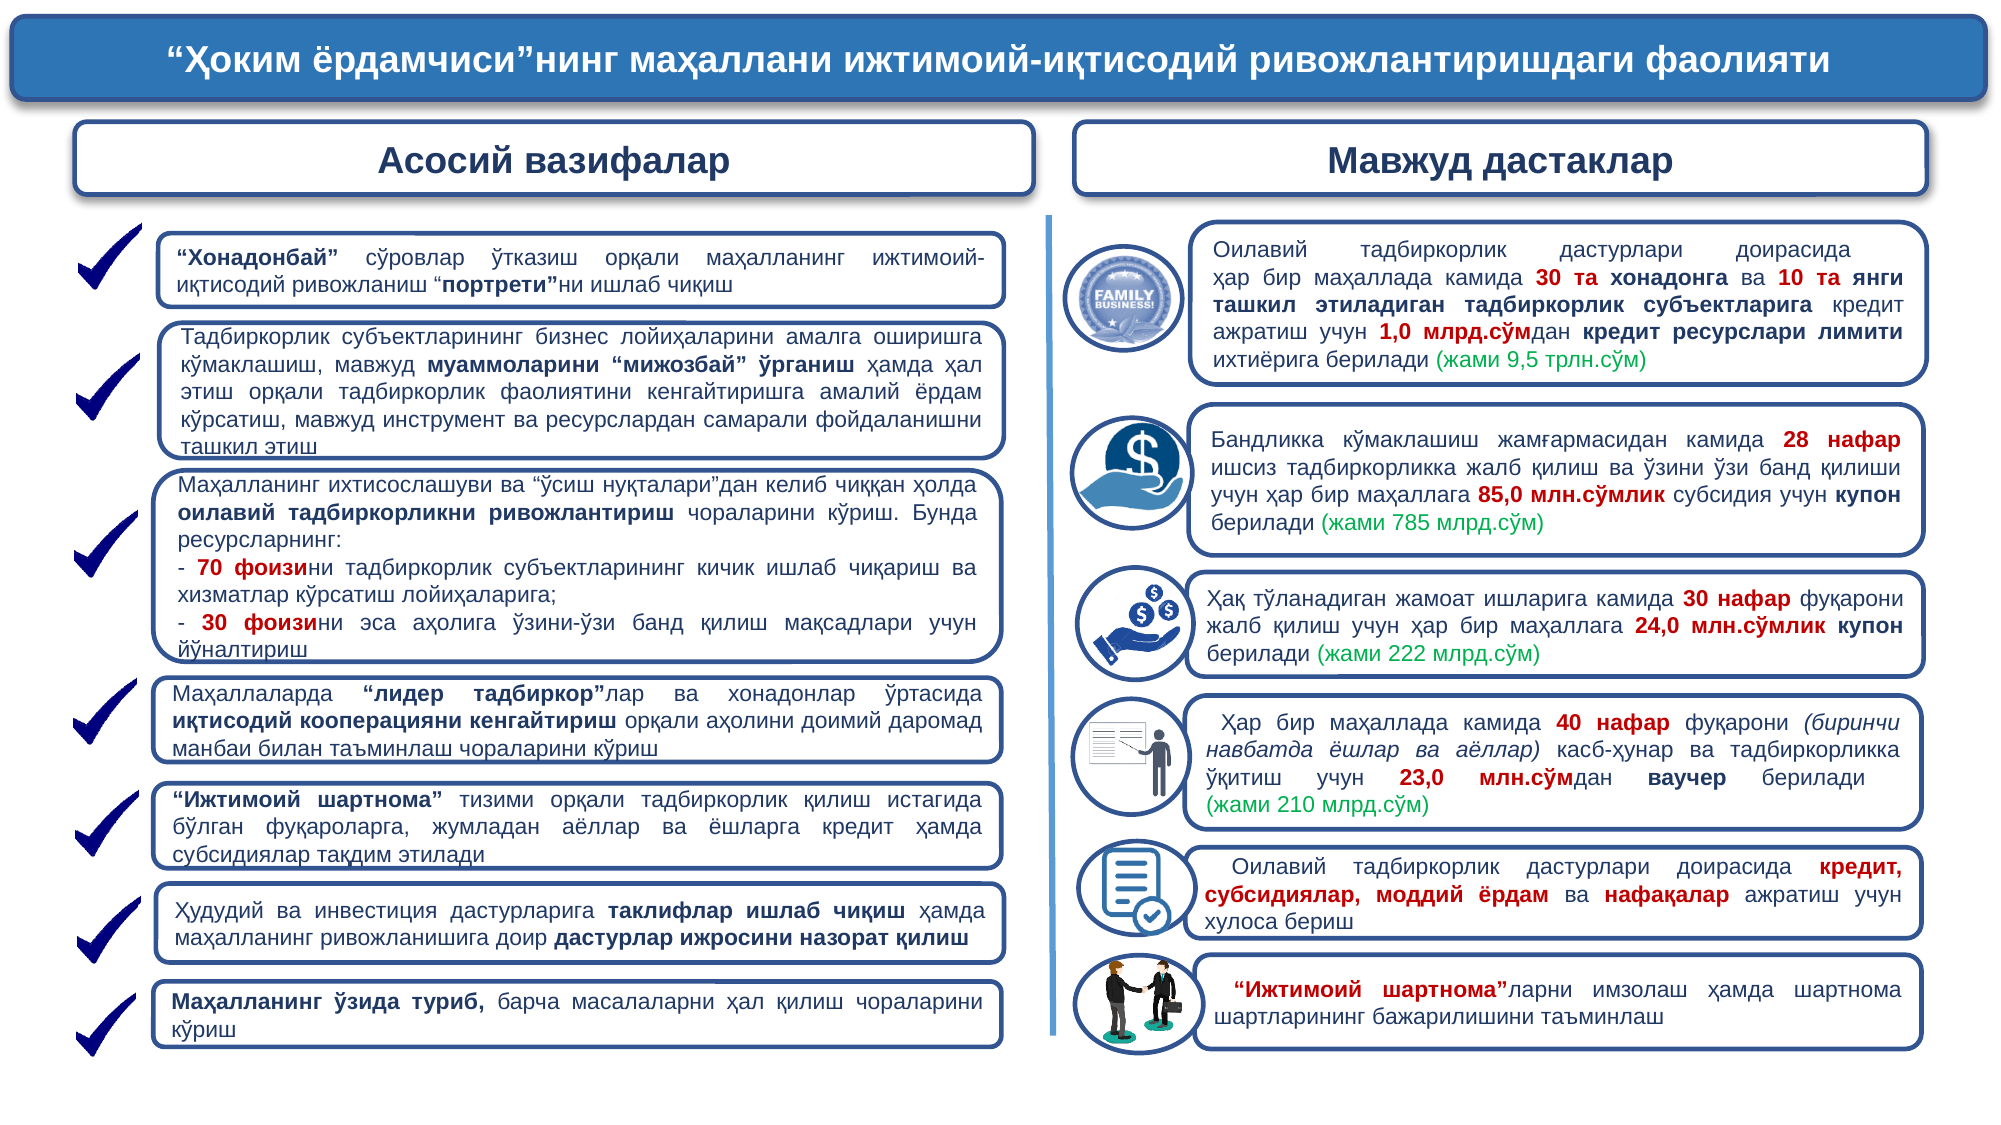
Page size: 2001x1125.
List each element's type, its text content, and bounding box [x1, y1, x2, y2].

text_box Оилавий тадбиркорлик дастурлари доирасида кредит, субсидиялар, моддий ёрдам ва нафақалар ажратиш учун хулоса бериш [1184, 846, 1923, 940]
text_box Ҳар бир маҳаллада камида 40 нафар фуқарони (биринчи навбатда ёшлар ва аёллар) касб-ҳунар ва тадбиркорликка ўқитиш учун 23,0 млн.сўмдан ваучер берилади (жами 210 млрд.сўм) [1183, 694, 1923, 831]
text_box [1095, 345, 1152, 352]
text_box [1110, 840, 1164, 845]
text_box Маҳалланинг ихтисослашуви ва “ўсиш нуқталари”дан келиб чиққан ҳолда оилавий тадбиркорликни ривожлантириш чораларини кўриш. Бунда ресурсларнинг: - 70 фоизини тадбиркорлик субъектларининг кичик ишлаб чиқариш ва хизматлар кўрсатиш лойиҳаларига; - 30 фоизини эса аҳолига ўзини-ўзи банд қилиш мақсадлари учун йўналтириш [152, 469, 1003, 663]
text_box Тадбиркорлик субъектларининг бизнес лойиҳаларини амалга оширишга кўмаклашиш, мавжуд муаммоларини “мижозбай” ўрганиш ҳамда ҳал этиш орқали тадбиркорлик фаолиятини кенгайтиришга амалий ёрдам кўрсатиш, мавжуд инструмент ва ресурслардан самарали фойдаланишни ташкил этиш [158, 321, 1005, 460]
picture [1079, 417, 1197, 515]
text_box [1063, 267, 1075, 330]
text_box [1094, 245, 1153, 252]
text_box [1087, 707, 1191, 798]
picture [77, 891, 141, 964]
text_box “Ижтимоий шартнома”ларни имзолаш ҳамда шартнома шартларининг бажарилишини таъминлаш [1193, 953, 1923, 1050]
picture [76, 988, 136, 1057]
text_box Бандликка кўмаклашиш жамғармасидан камида 28 нафар ишсиз тадбиркорликка жалб қилиш ва ўзини ўзи банд қилиши учун ҳар бир маҳаллага 85,0 млн.сўмлик субсидия учун купон берилади (жами 785 млрд.сўм) [1187, 403, 1925, 557]
picture [78, 218, 142, 290]
text_box Оилавий тадбиркорлик дастурлари доирасида ҳар бир маҳаллада камида 30 та хонадонга ва 10 та янги ташкил этиладиган тадбиркорлик субъектларига кредит ажратиш учун 1,0 млрд.сўмдан кредит ресурслари лимити ихтиёрига берилади (жами 9,5 трлн.сўм) [1189, 220, 1928, 386]
text_box [1077, 858, 1090, 918]
text_box [1071, 725, 1081, 789]
text_box [1089, 799, 1173, 816]
picture [1075, 252, 1174, 345]
text_box [1073, 962, 1179, 1055]
text_box Маҳаллаларда “лидер тадбиркор”лар ва хонадонлар ўртасида иқтисодий кооперацияни кенгайтириш орқали аҳолини доимий даромад манбаи билан таъминлаш чораларини кўриш [152, 676, 1003, 764]
text_box Ҳудудий ва инвестиция дастурларига таклифлар ишлаб чиқиш ҳамда маҳалланинг ривожланишига доир дастурлар ижросини назорат қилиш [154, 882, 1005, 964]
text_box Маҳалланинг ўзида туриб, барча масалаларни ҳал қилиш чораларини кўриш [152, 980, 1003, 1048]
picture [73, 673, 137, 746]
text_box [1070, 445, 1079, 501]
picture [74, 505, 138, 578]
text_box [1174, 270, 1184, 327]
text_box Асосий вазифалар [73, 120, 1035, 196]
text_box “Ҳоким ёрдамчиси”нинг маҳаллани ижтимоий-иқтисодий ривожлантиришдаги фаолияти [10, 15, 1987, 101]
text_box [1182, 966, 1205, 1042]
text_box “Хонадонбай” сўровлар ўтказиш орқали маҳалланинг ижтимоий-иқтисодий ривожланиш “портрети”ни ишлаб чиқиш [156, 232, 1005, 308]
picture [1054, 543, 1218, 707]
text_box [1218, 623, 1462, 628]
text_box [1108, 954, 1170, 960]
text_box [1091, 515, 1173, 530]
text_box “Ижтимоий шартнома” тизими орқали тадбиркорлик қилиш истагида бўлган фуқароларга, жумладан аёллар ва ёшларга кредит ҳамда субсидиялар тақдим этилади [152, 782, 1003, 870]
text_box [1183, 857, 1197, 919]
text_box Ҳақ тўланадиган жамоат ишларига камида 30 нафар фуқарони жалб қилиш учун ҳар бир маҳаллага 24,0 млн.сўмлик купон берилади (жами 222 млрд.сўм) [1218, 571, 1925, 678]
picture [75, 785, 139, 857]
text_box Мавжуд дастаклар [1073, 120, 1928, 196]
picture [1103, 960, 1182, 1044]
picture [76, 348, 140, 421]
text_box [640, 623, 1054, 628]
picture [1090, 845, 1183, 938]
picture [1081, 717, 1174, 799]
